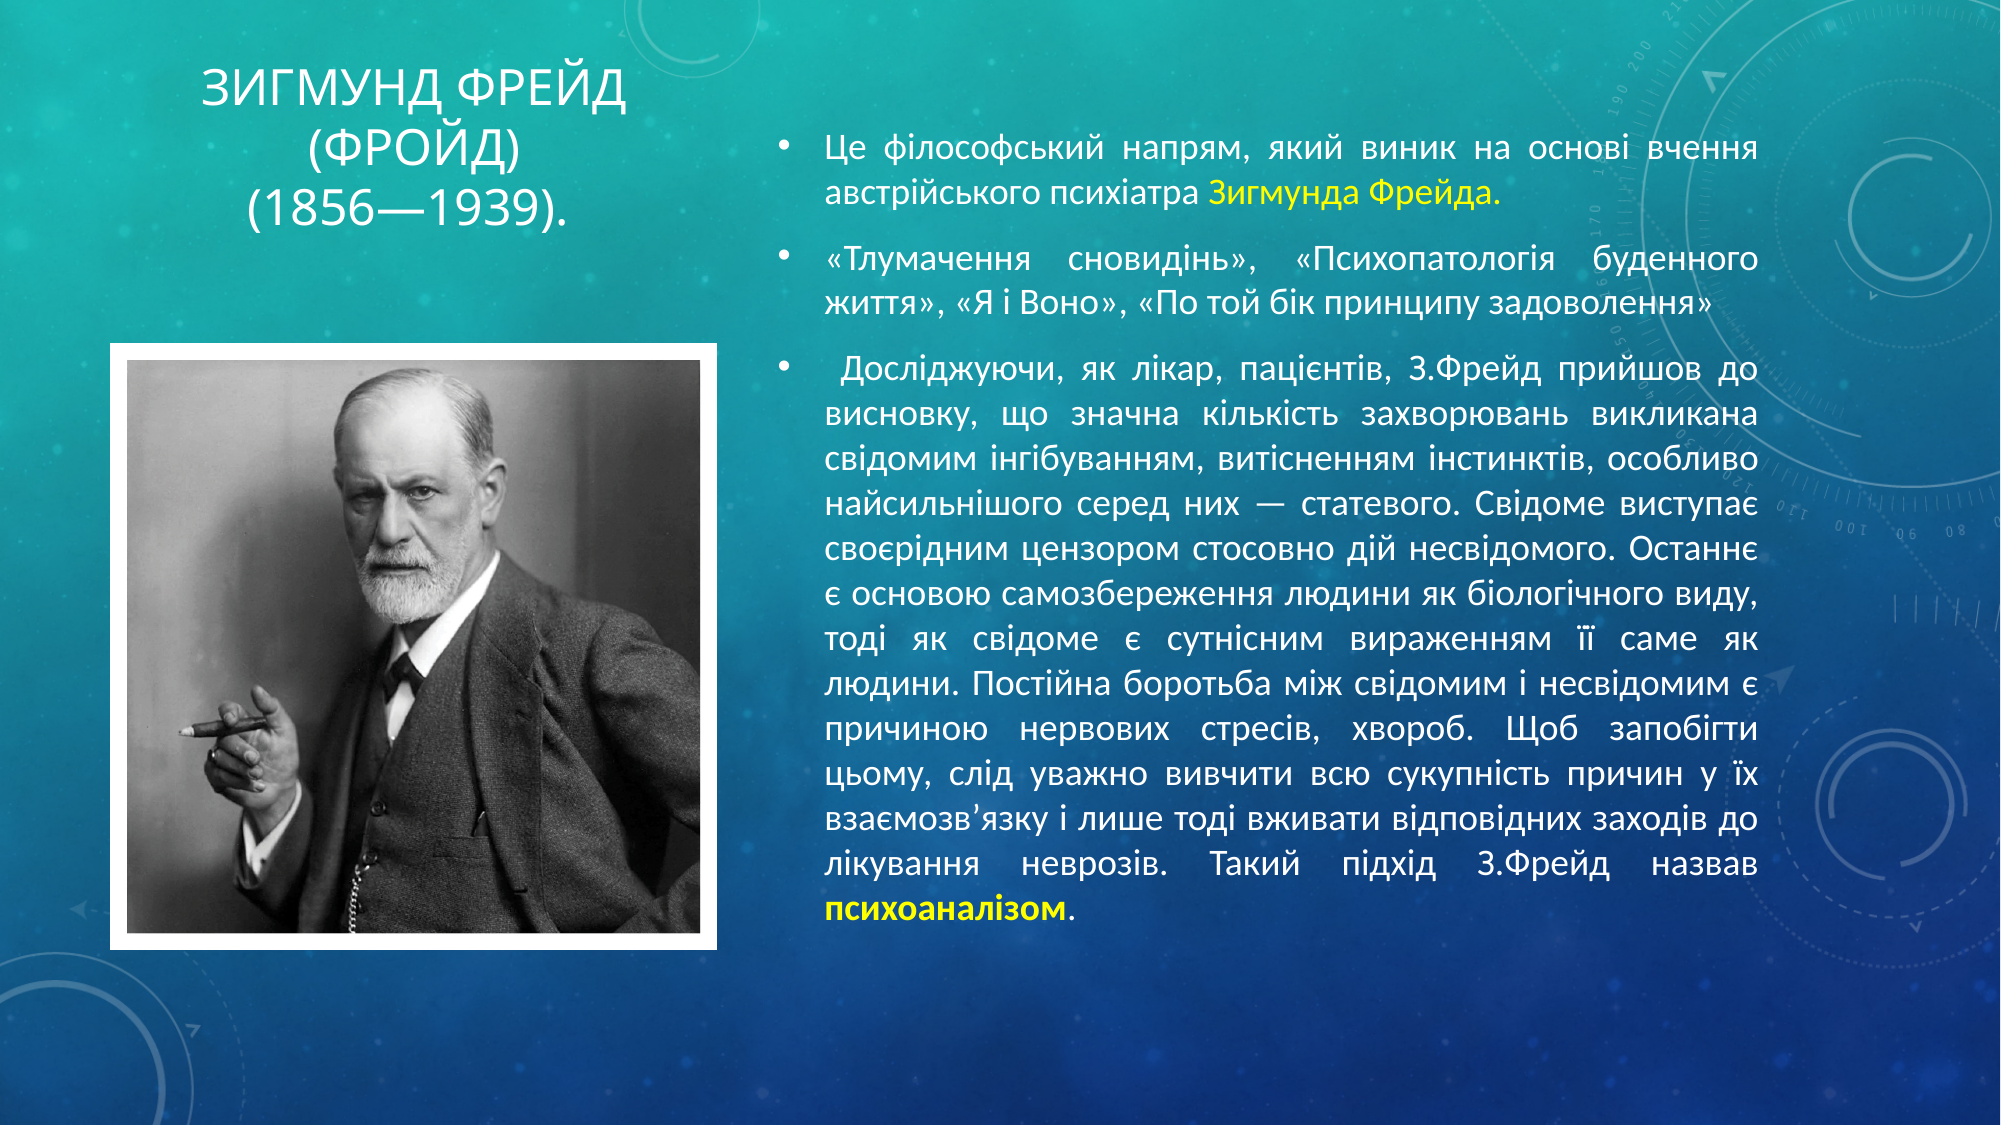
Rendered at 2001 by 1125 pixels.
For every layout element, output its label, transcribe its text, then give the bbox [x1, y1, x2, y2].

picture [0, 0, 2001, 1125]
title Зигмунд Фрейд (Фройд) (1856—1939). [112, 77, 717, 303]
list Це філософський напрям, який виник на основі вчення австрійського психіатра Зигмунда Фрейда. «Тлумачення сновидінь», «Психопатологія буденного життя», «Я і Воно», «По той бік принципу задоволення» Досліджуючи, як лікар, пацієнтів, З.Фрейд прийшов до висновку, що значна кількість захворювань викликана свідомим інгібуванням, витісненням інстинктів, особливо найсильнішого серед них — статевого. Свідоме виступає своєрідним цензором стосовно дій несвідомого. Останнє є основою самозбереження людини як біологічного виду, тоді як свідоме є сутнісним вираженням її саме як людини. Постійна боротьба між свідомим і несвідомим є причиною нервових стресів, хвороб. Щоб запобігти цьому, слід уважно вивчити всю сукупність причин у їх взаємозв’язку і лише тоді вживати відповідних заходів до лікування неврозів. Такий підхід З.Фрейд назвав психоаналізом. [762, 99, 1775, 950]
